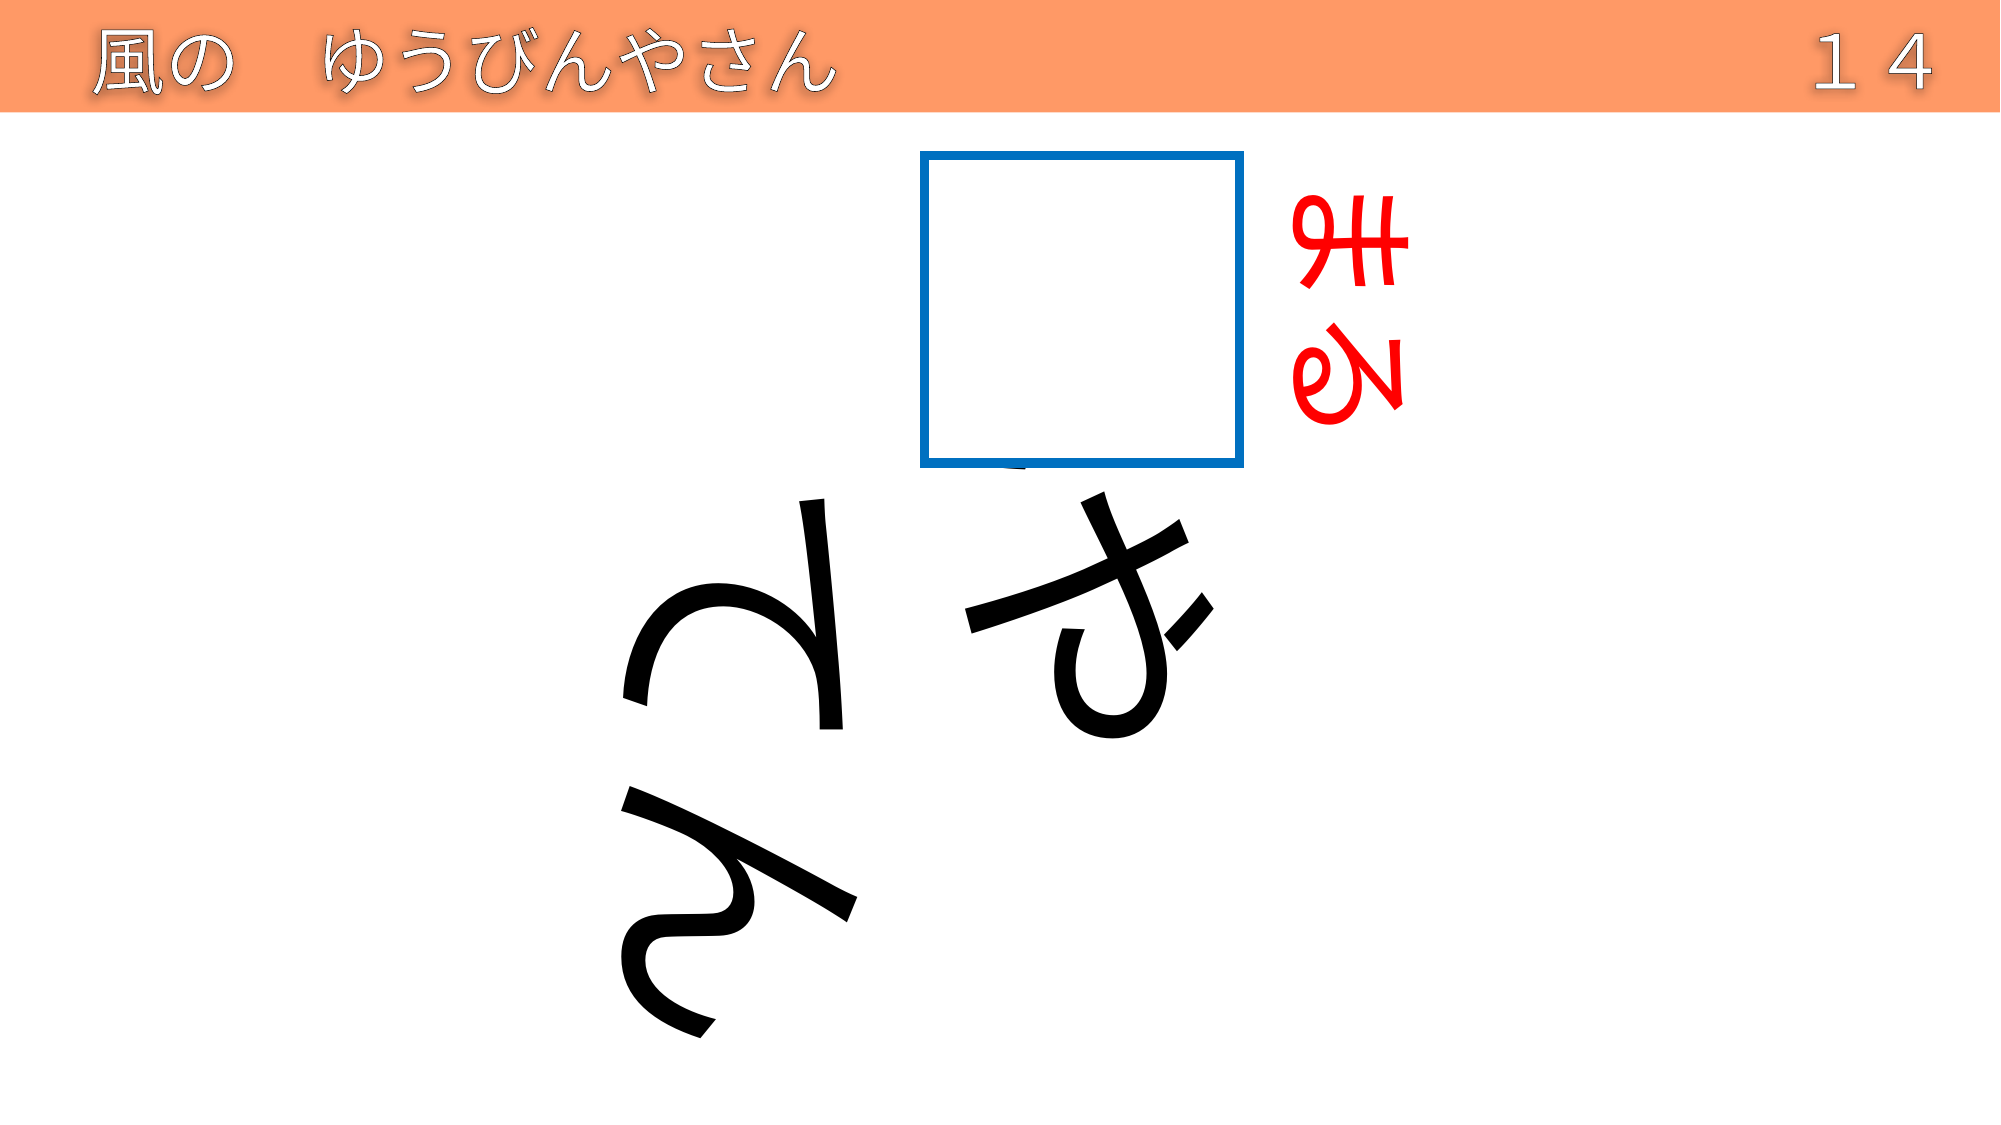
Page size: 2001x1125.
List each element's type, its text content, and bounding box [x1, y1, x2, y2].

text_box １４ [1782, 6, 1963, 112]
text_box 風の ゆうびんやさん [75, 6, 1020, 112]
text_box [0, 0, 2000, 113]
text_box まる [1247, 155, 1445, 642]
text_box [924, 155, 1241, 464]
text_box 丸や てん [544, 170, 1277, 1125]
